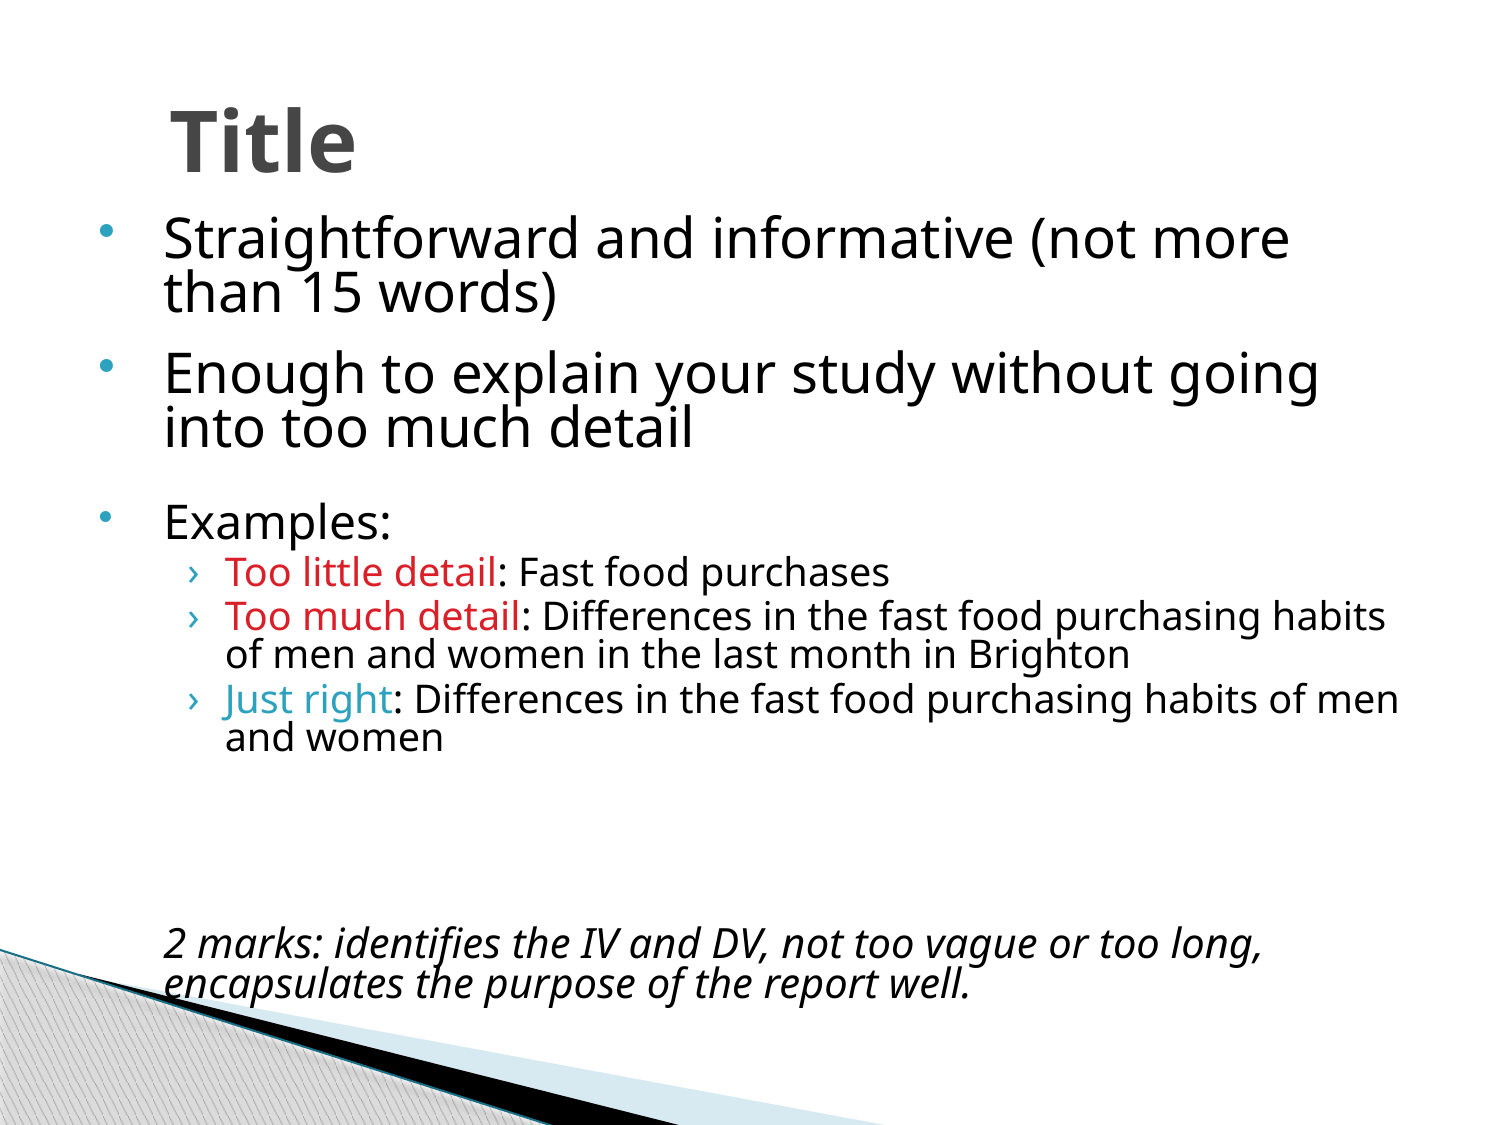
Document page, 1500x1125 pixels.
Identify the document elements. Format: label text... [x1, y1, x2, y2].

list Straightforward and informative (not more than 15 words) Enough to explain your study without going into too much detail Examples: Too little detail: Fast food purchases Too much detail: Differences in the fast food purchasing habits of men and women in the last month in Brighton Just right: Differences in the fast food purchasing habits of men and women 2 marks: identifies the IV and DV, not too vague or too long, encapsulates the purpose of the report well. [75, 233, 1425, 1035]
title Title [75, 45, 1425, 233]
